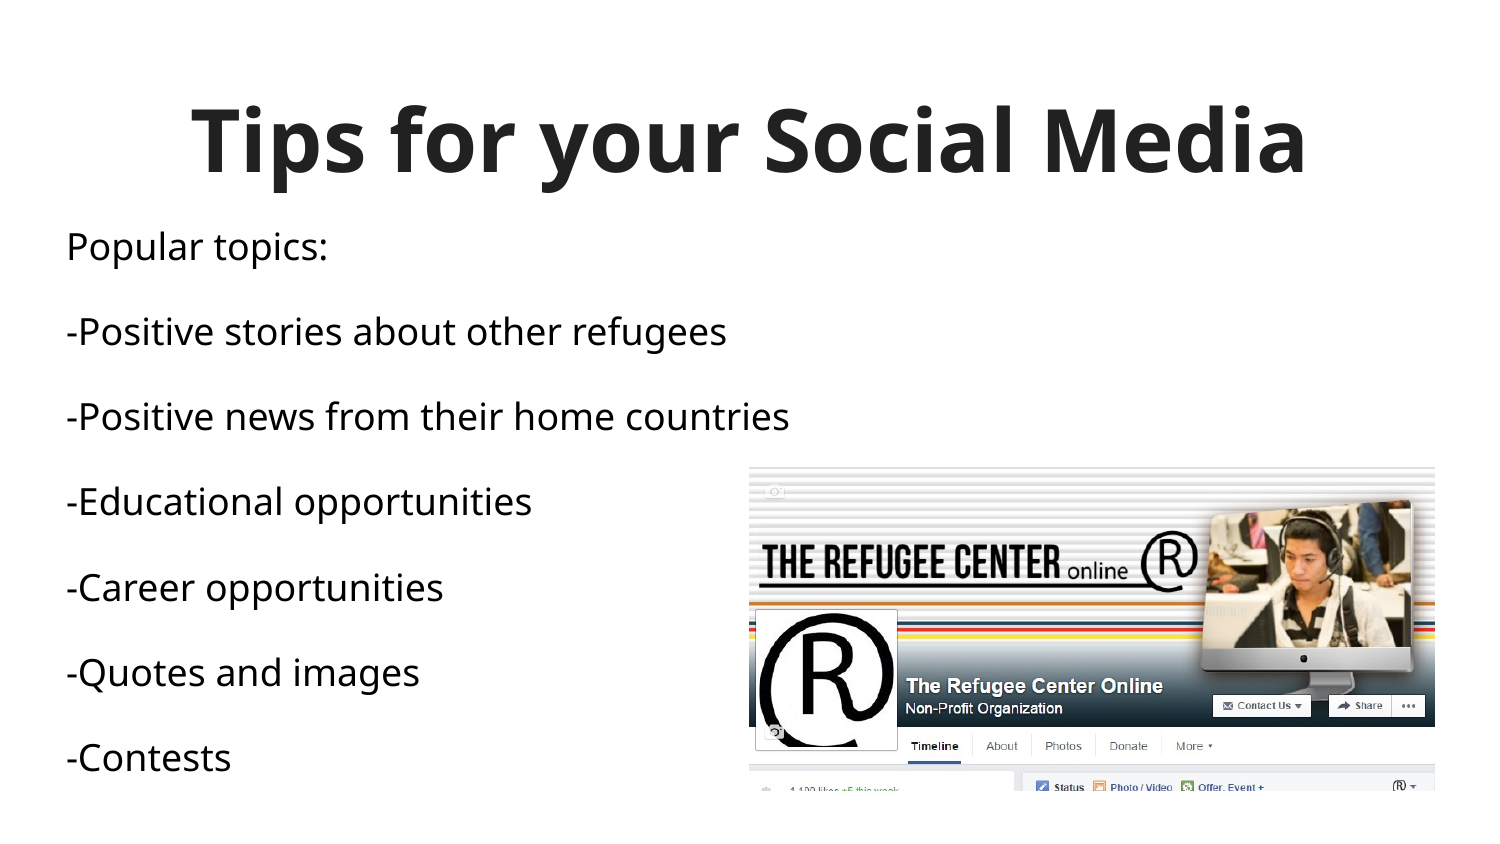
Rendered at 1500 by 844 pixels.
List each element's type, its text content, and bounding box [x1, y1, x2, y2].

title Tips for your Social Media [51, 70, 1449, 202]
picture [749, 467, 1436, 792]
list Popular topics: -Positive stories about other refugees -Positive news from their home countries -Educational opportunities -Career opportunities -Quotes and images -Contests [51, 201, 985, 750]
